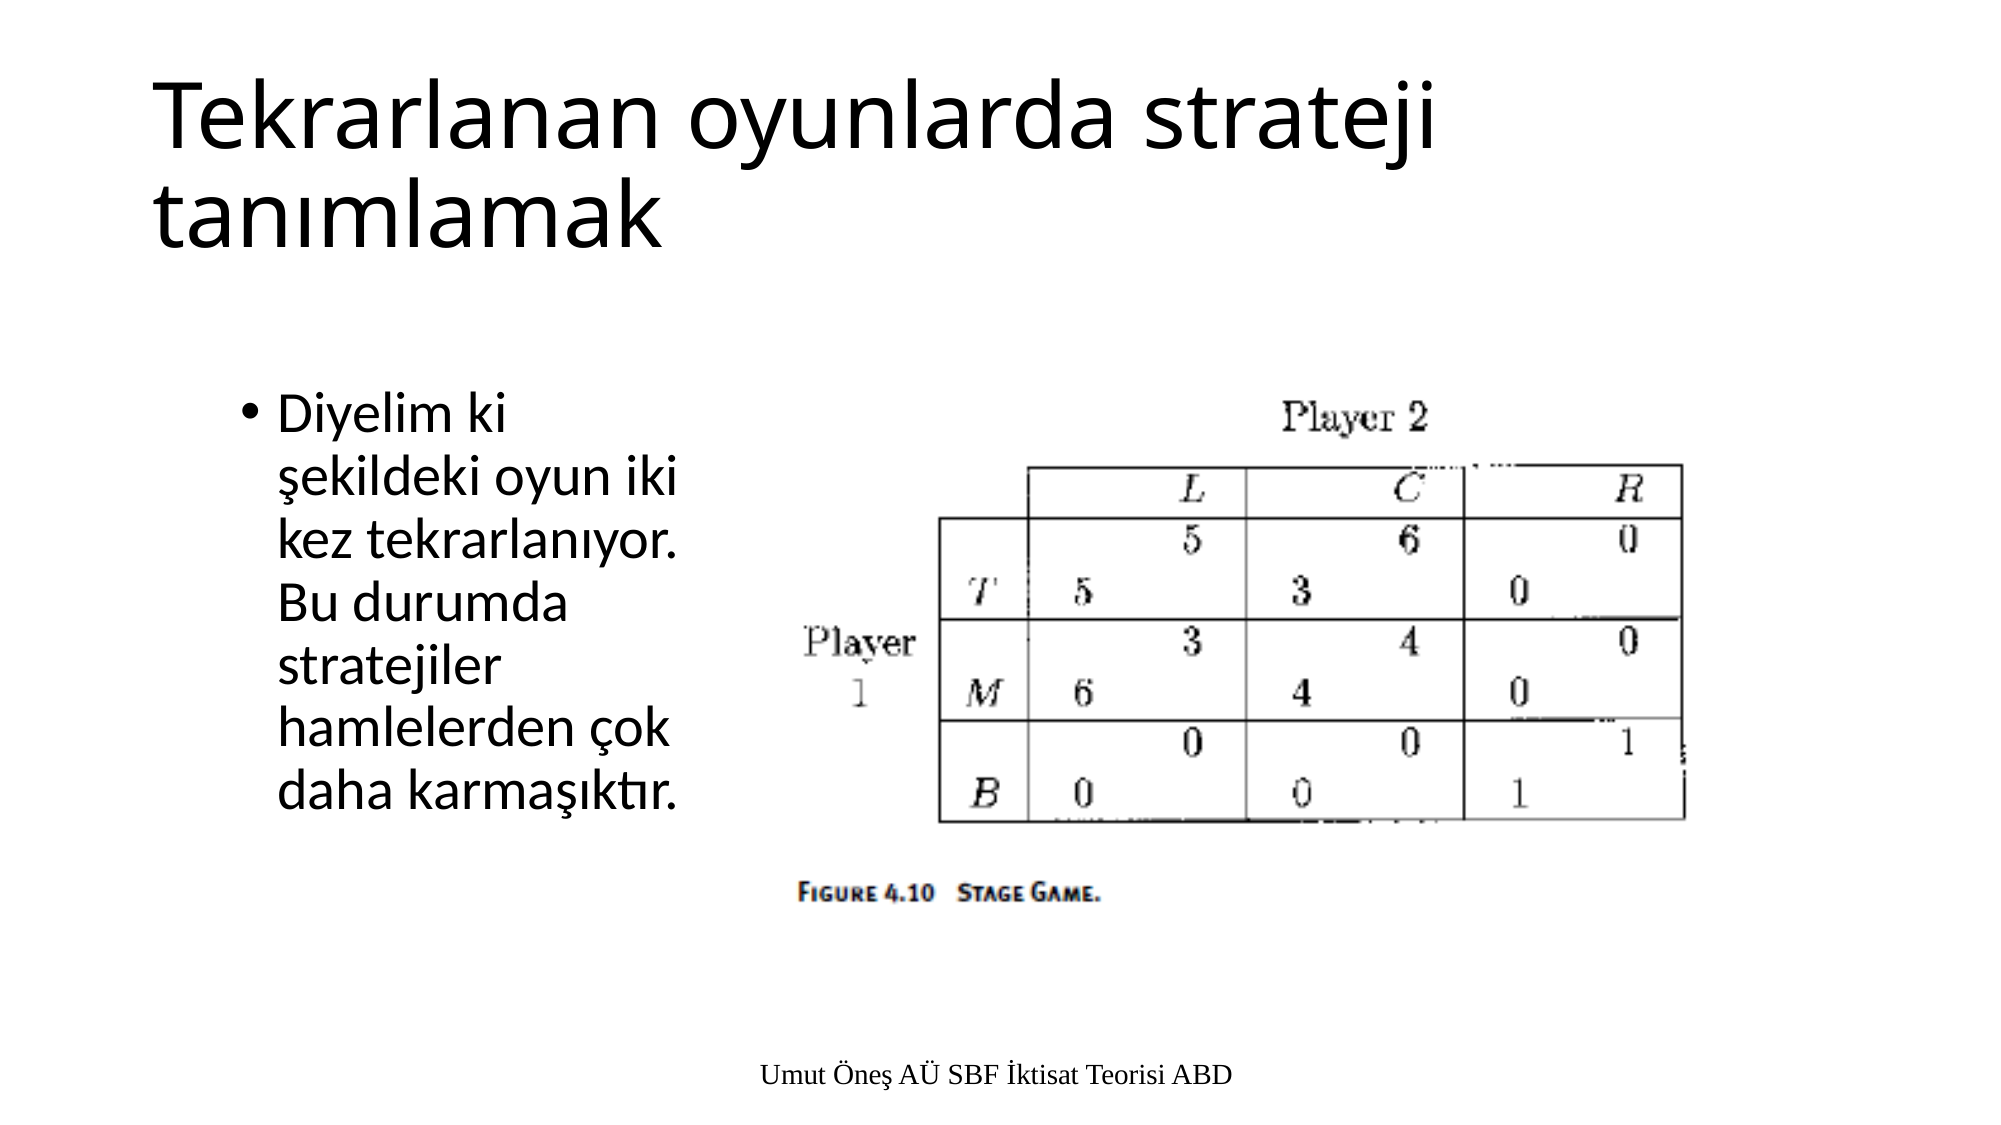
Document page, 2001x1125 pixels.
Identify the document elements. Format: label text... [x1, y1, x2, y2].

title Tekrarlanan oyunlarda strateji tanımlamak [137, 59, 1863, 278]
picture [734, 356, 1800, 1013]
footer Umut Öneş AÜ SBF İktisat Teorisi ABD [662, 1042, 1338, 1103]
list Diyelim ki şekildeki oyun iki kez tekrarlanıyor. Bu durumda stratejiler hamlelerden çok daha karmaşıktır. [225, 375, 698, 963]
